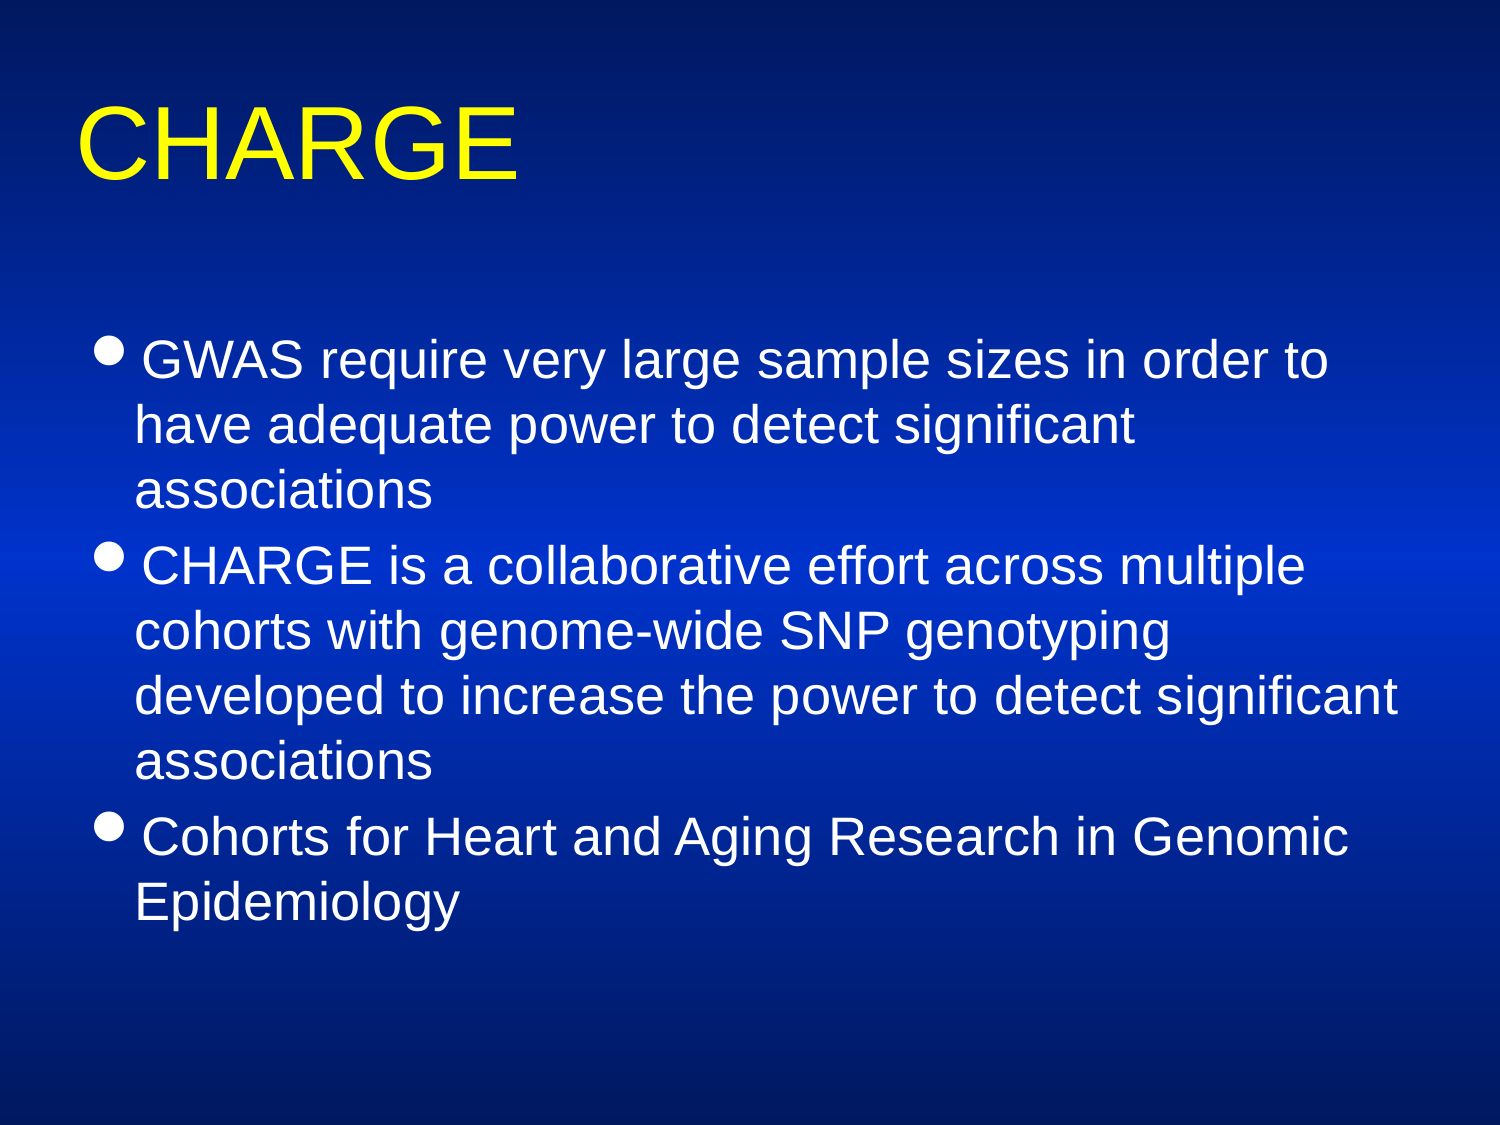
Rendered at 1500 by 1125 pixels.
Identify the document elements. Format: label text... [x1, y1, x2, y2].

title CHARGE [75, 12, 1425, 200]
list GWAS require very large sample sizes in order to have adequate power to detect significant associations CHARGE is a collaborative effort across multiple cohorts with genome-wide SNP genotyping developed to increase the power to detect significant associations Cohorts for Heart and Aging Research in Genomic Epidemiology [75, 317, 1425, 1038]
